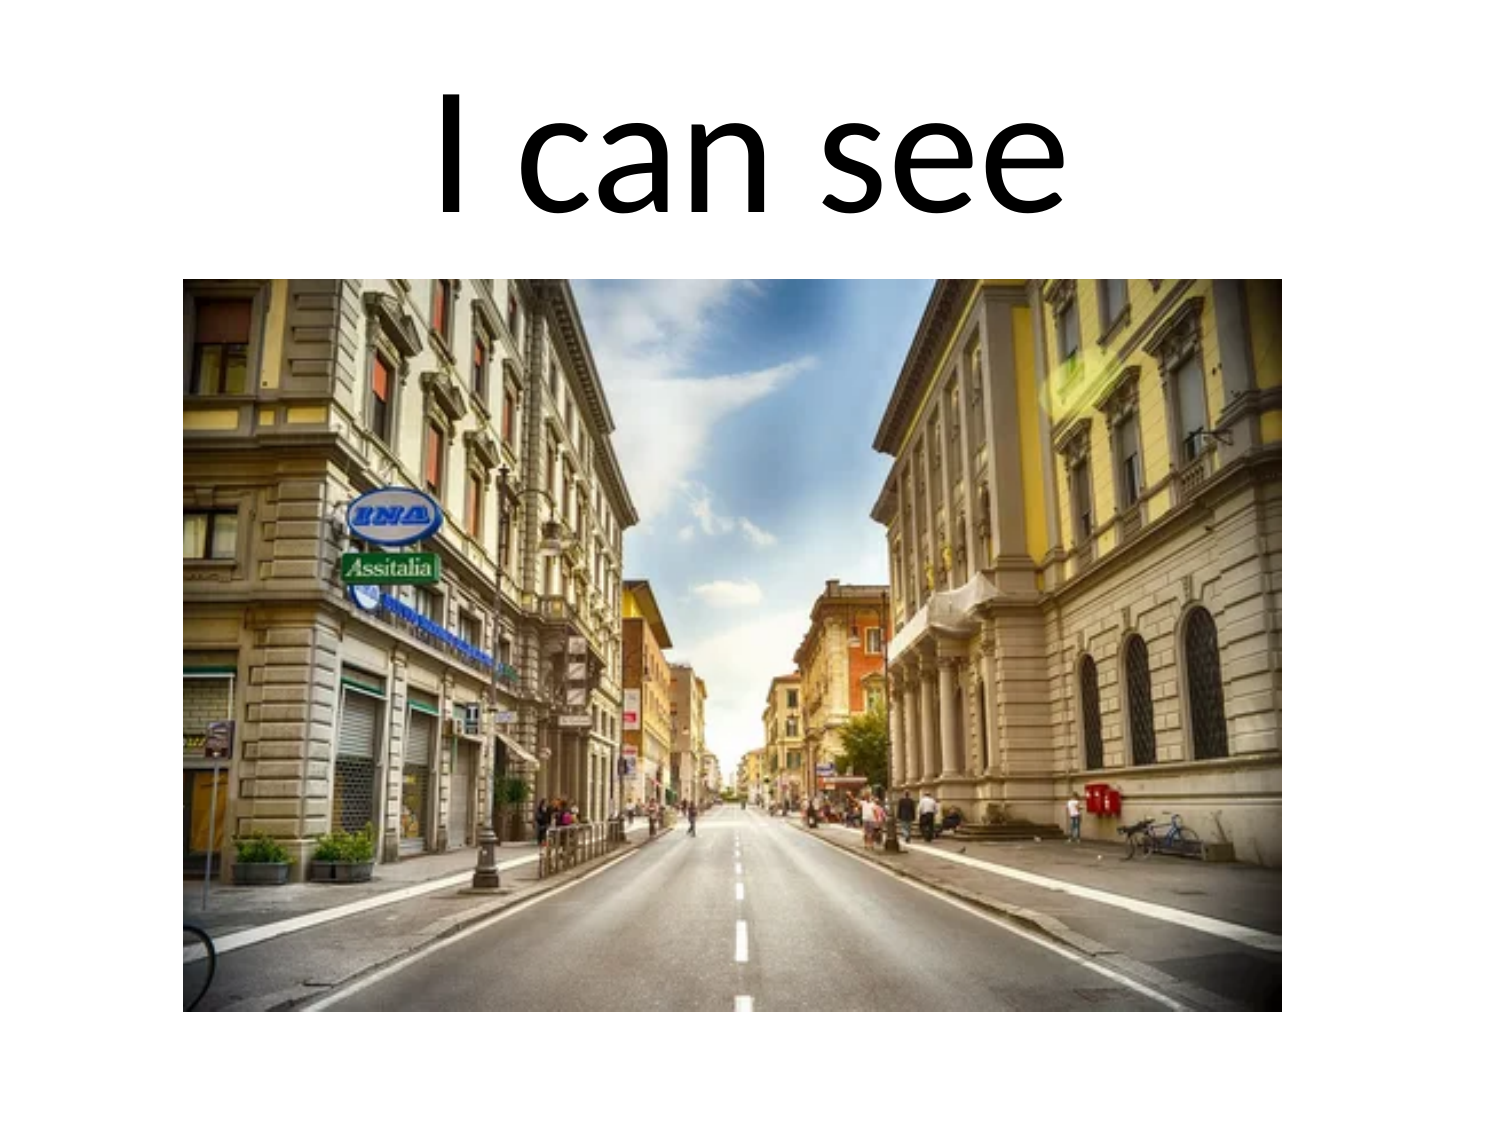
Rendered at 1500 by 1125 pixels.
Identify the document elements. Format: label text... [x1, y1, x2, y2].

title I can see [75, 45, 1425, 233]
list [183, 279, 1282, 1012]
